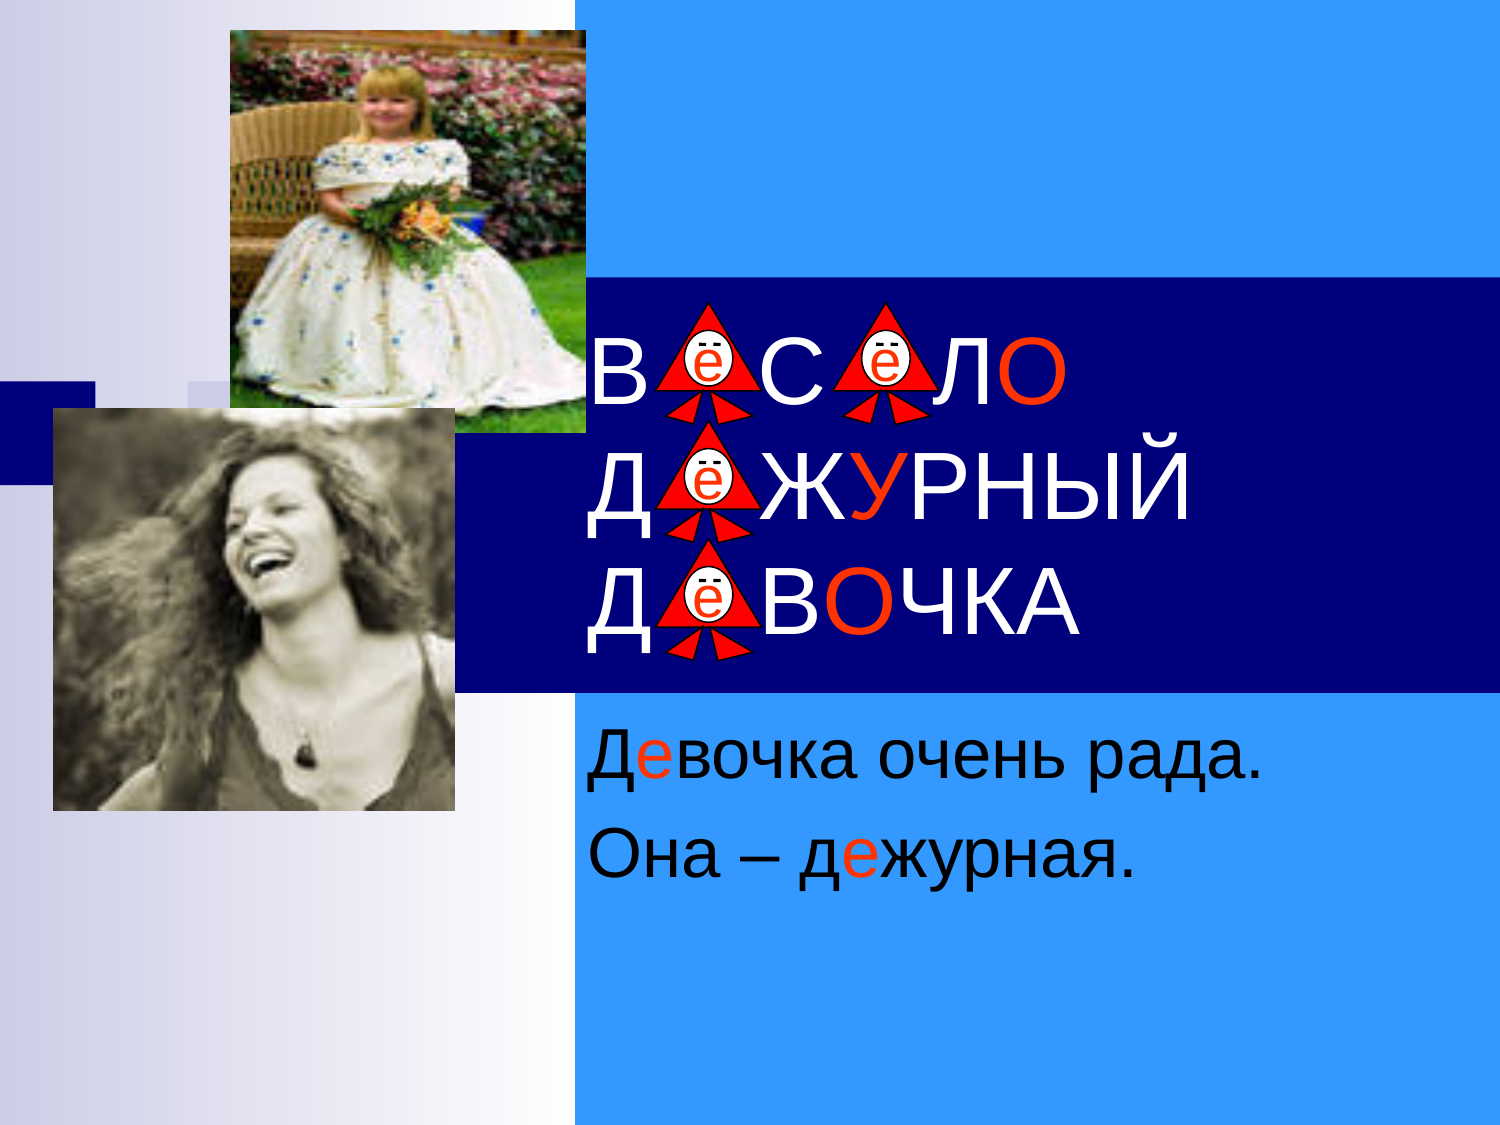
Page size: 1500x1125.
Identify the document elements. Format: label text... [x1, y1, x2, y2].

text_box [832, 302, 940, 421]
subtitle Девочка очень рада. Она – дежурная. [572, 699, 1475, 988]
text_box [655, 420, 762, 538]
picture [52, 30, 587, 811]
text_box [655, 302, 762, 420]
title В С ЛО Д ЖУРНЫЙ Д ВОЧКА [572, 299, 1475, 663]
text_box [655, 538, 762, 658]
